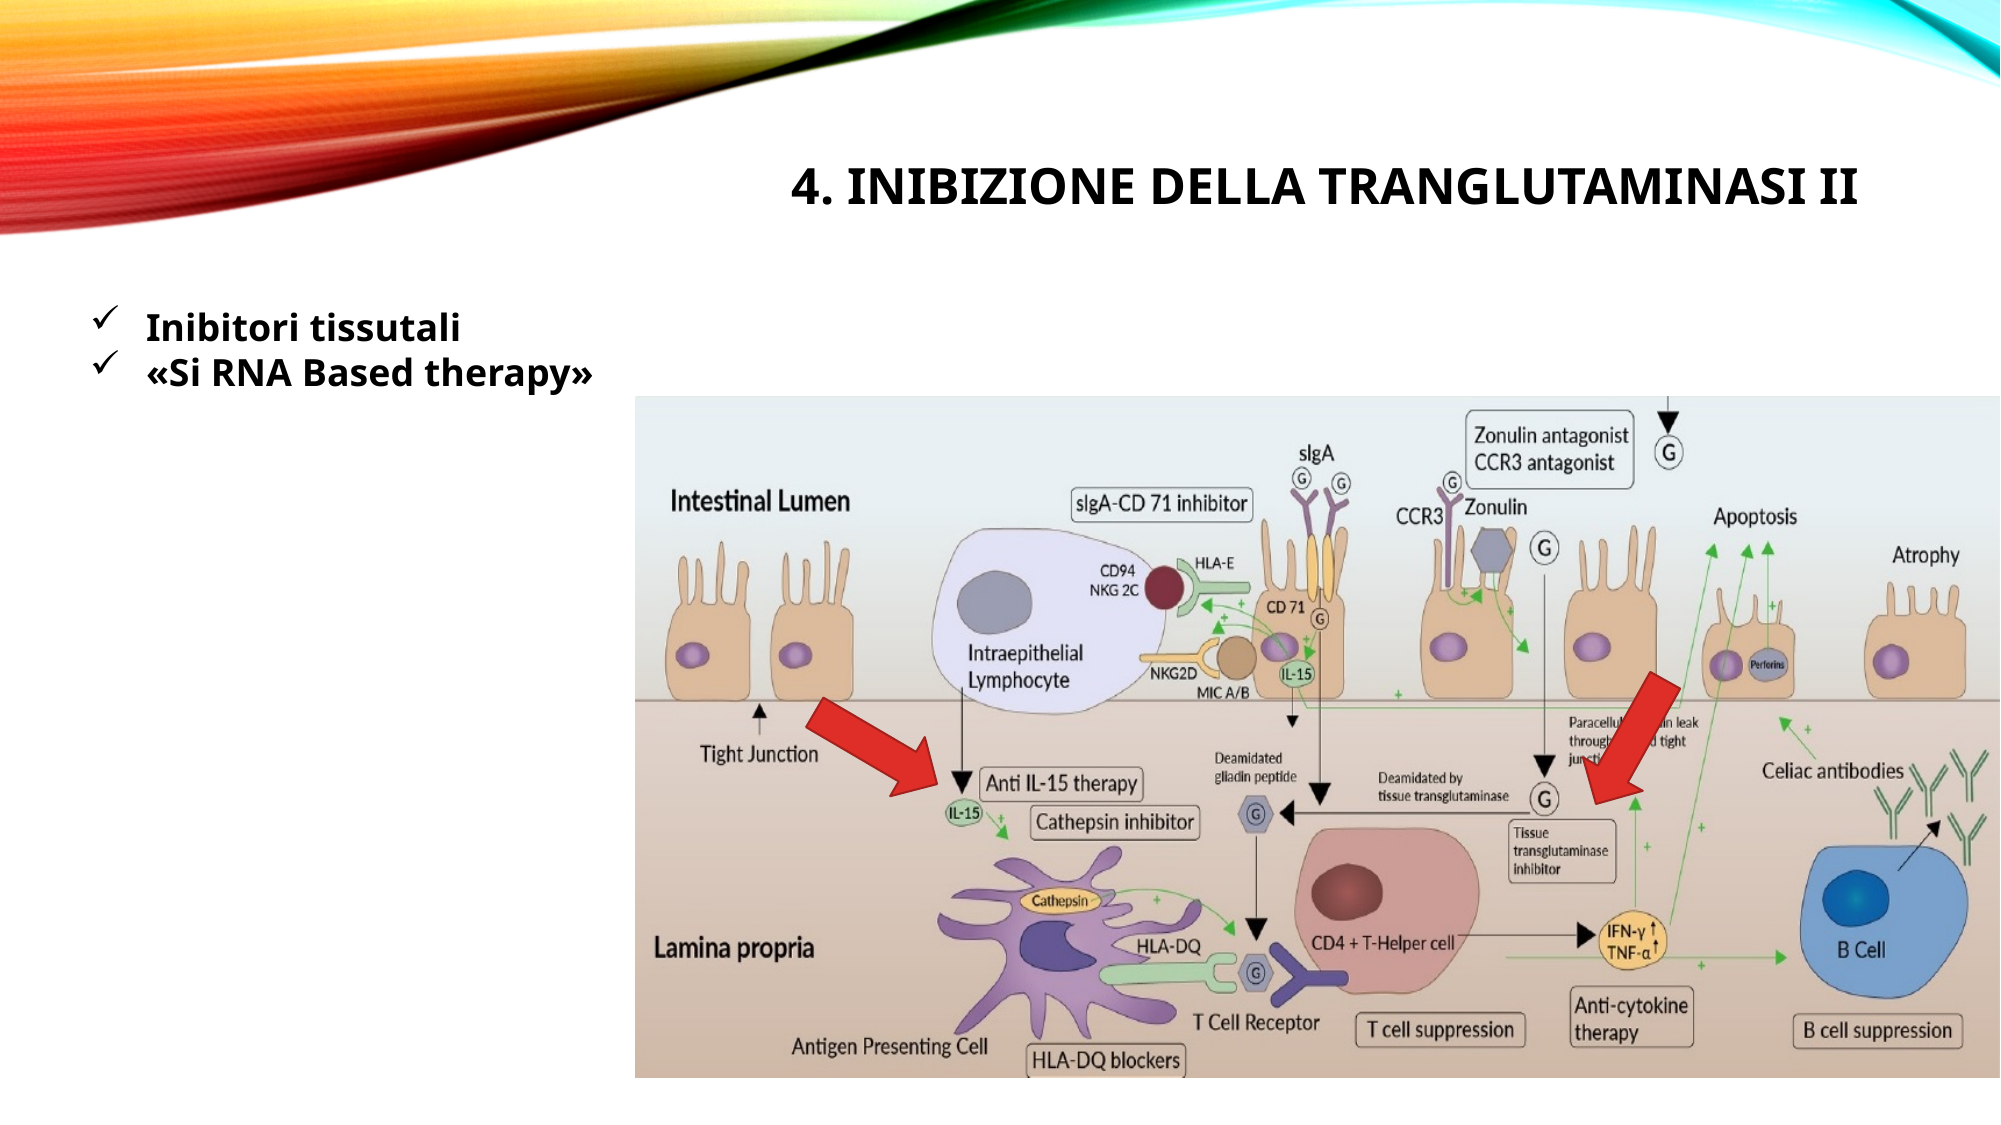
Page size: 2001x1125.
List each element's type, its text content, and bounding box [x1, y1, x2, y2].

text_box 4. INIBIZIONE DELLA TRANGLUTAMINASI II [776, 147, 1987, 222]
text_box Inibitori tissutali «Si RNA Based therapy» [0, 296, 1000, 446]
picture [635, 395, 2000, 1079]
picture [0, 0, 2000, 237]
